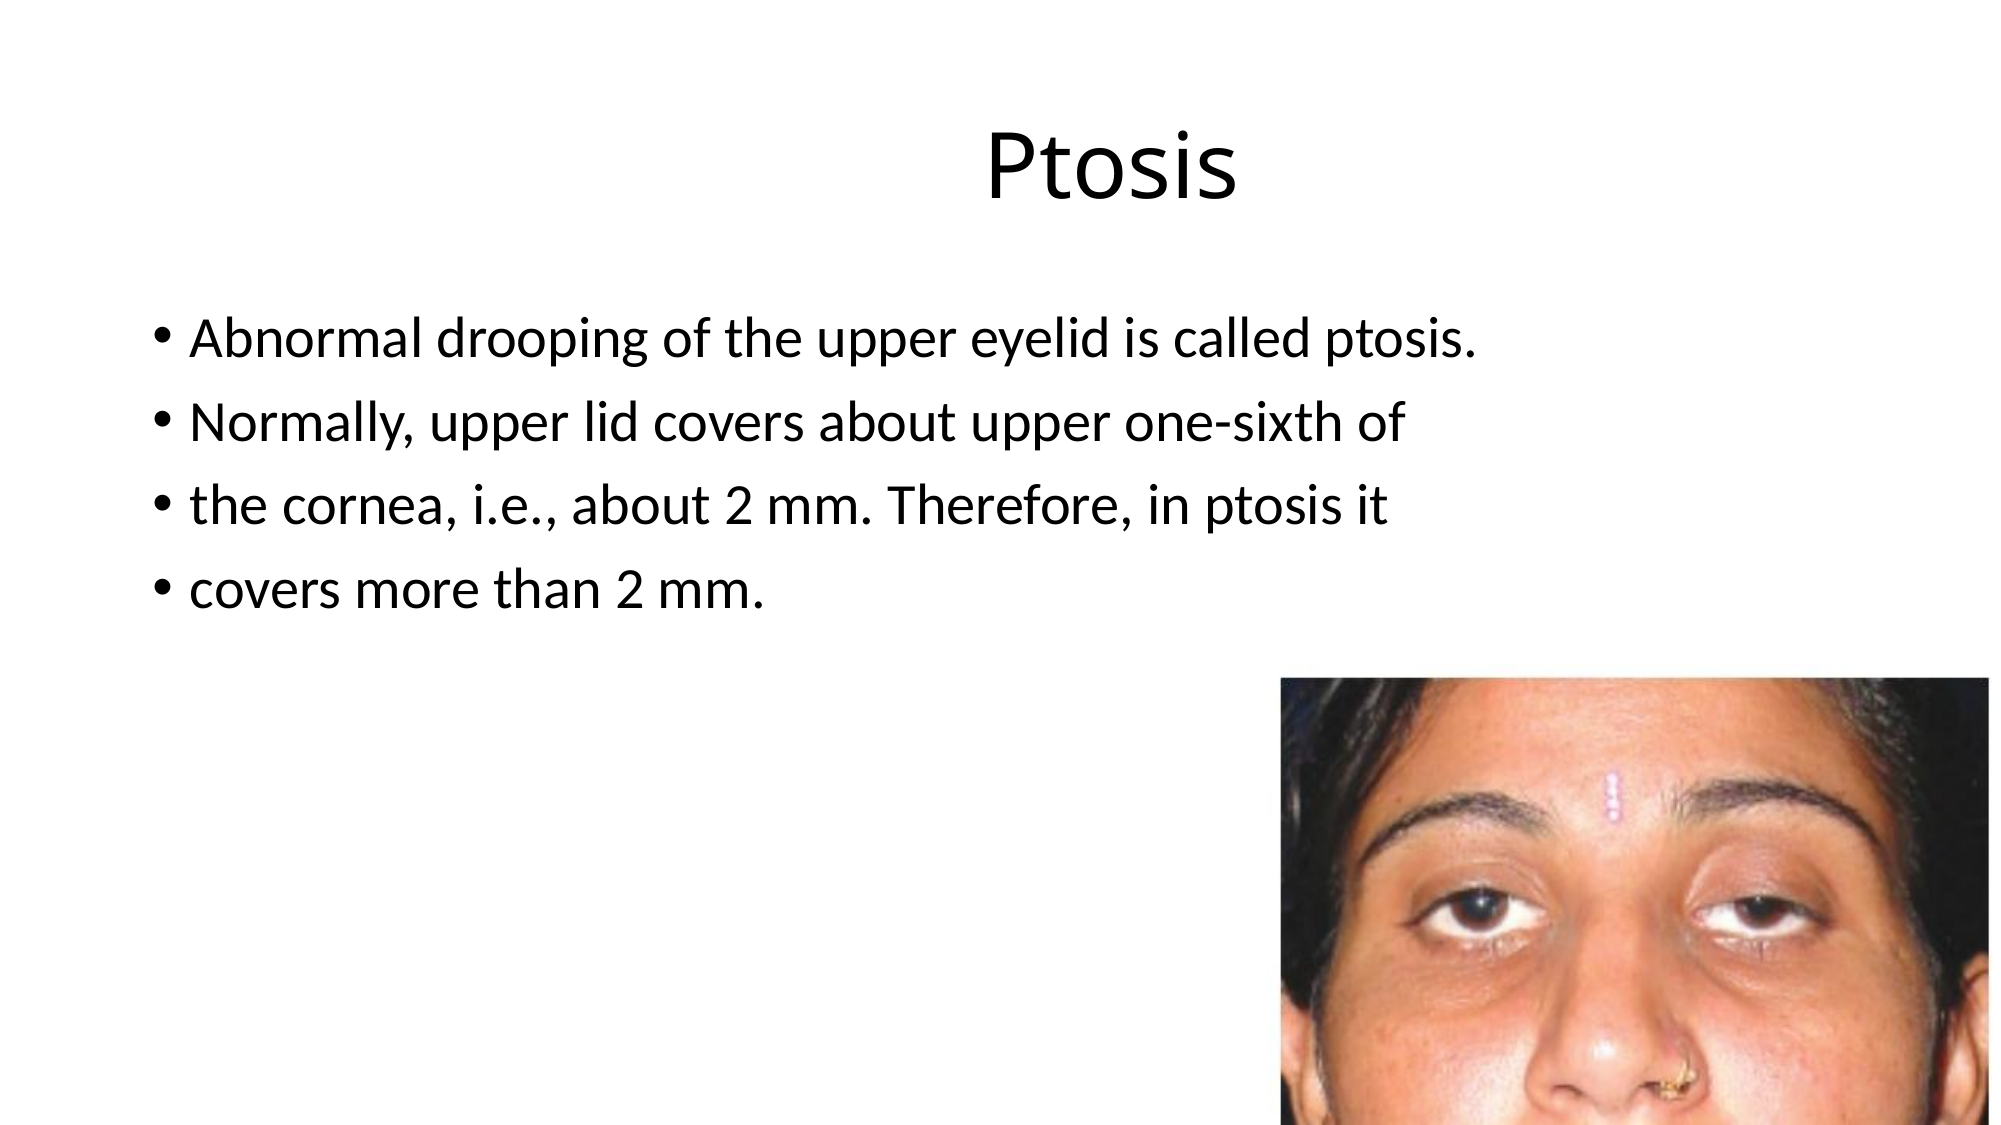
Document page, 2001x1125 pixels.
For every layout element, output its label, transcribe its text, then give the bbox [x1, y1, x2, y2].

picture [1267, 664, 2000, 1125]
list Abnormal drooping of the upper eyelid is called ptosis. Normally, upper lid covers about upper one-sixth of the cornea, i.e., about 2 mm. Therefore, in ptosis it covers more than 2 mm. [137, 299, 1863, 1014]
title Ptosis [137, 59, 1863, 278]
